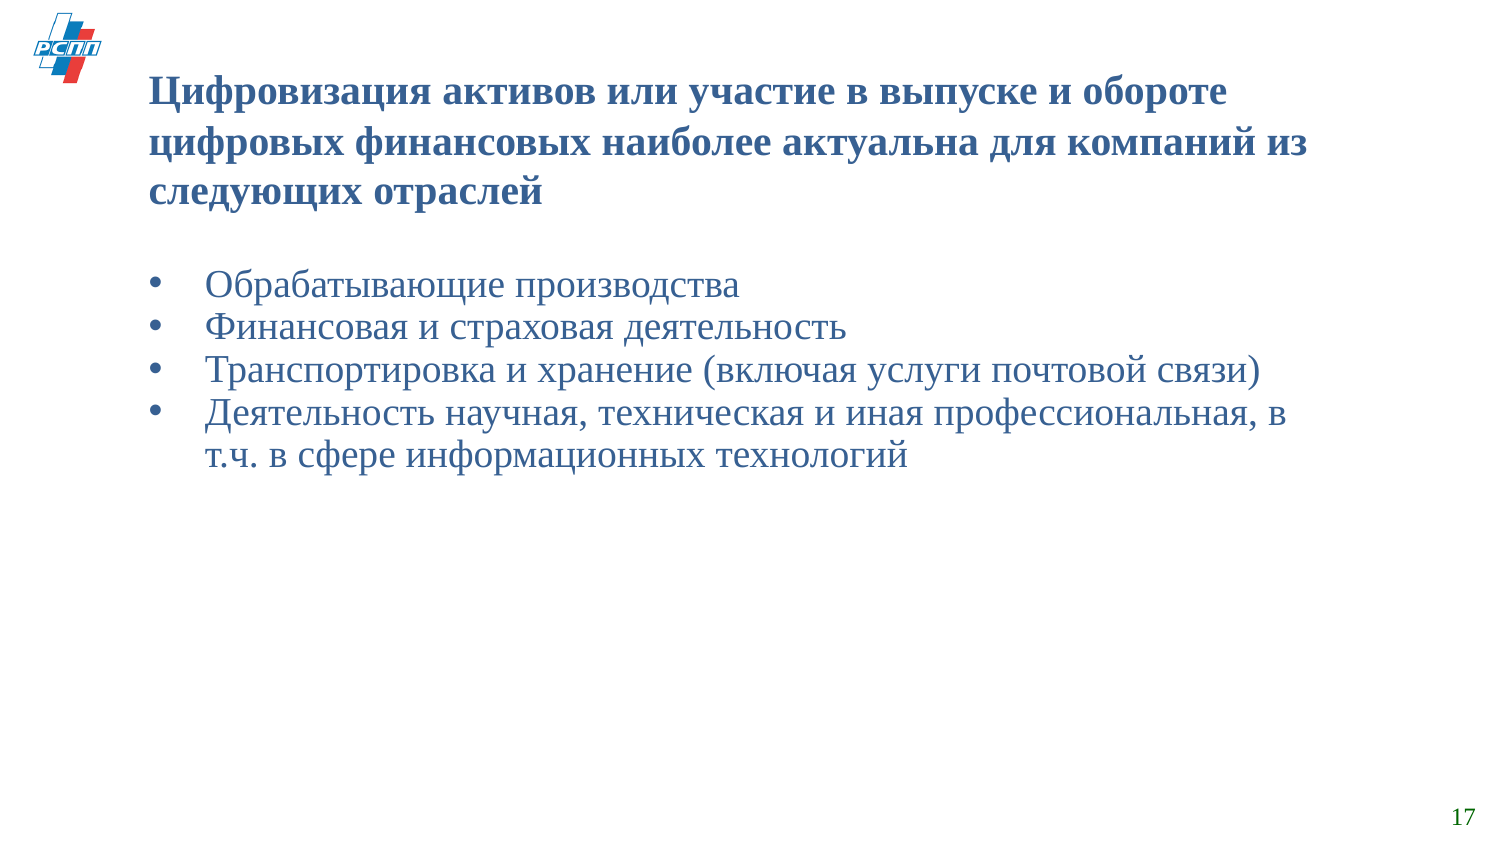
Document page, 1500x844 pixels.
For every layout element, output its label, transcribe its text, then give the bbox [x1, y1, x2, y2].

slide_number 17 [1305, 792, 1491, 838]
text_box Цифровизация активов или участие в выпуске и обороте цифровых финансовых наиболее актуальна для компаний из следующих отраслей Обрабатывающие производства Финансовая и страховая деятельность Транспортировка и хранение (включая услуги почтовой связи) Деятельность научная, техническая и иная профессиональная, в т.ч. в сфере информационных технологий [133, 55, 1339, 540]
picture [0, 0, 136, 97]
